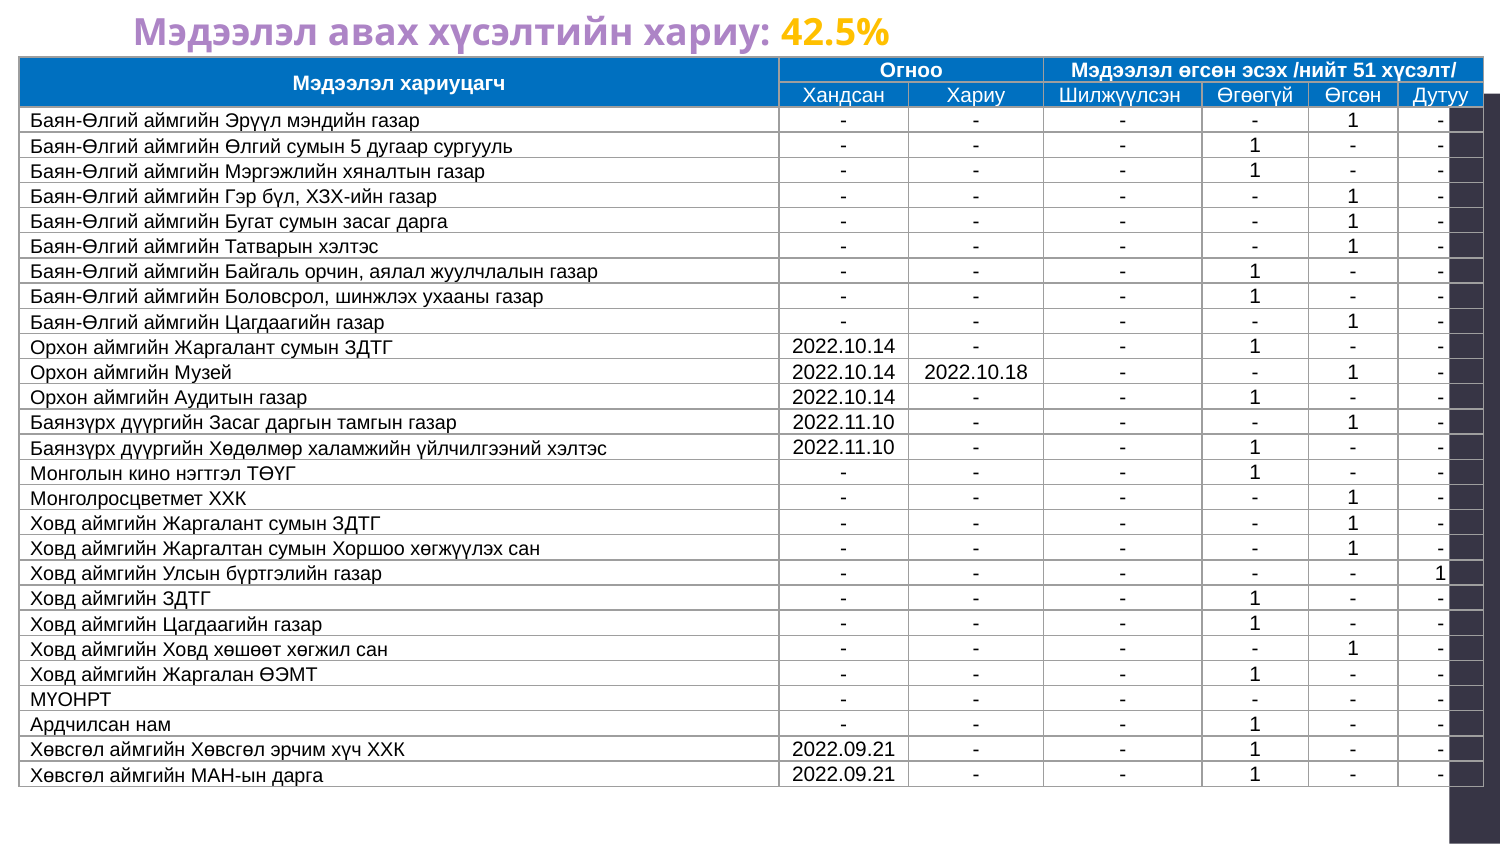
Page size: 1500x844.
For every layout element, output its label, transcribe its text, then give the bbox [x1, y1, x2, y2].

table_cell - [909, 611, 1043, 635]
table_cell - [780, 711, 908, 735]
table_cell Хариу [909, 83, 1043, 106]
table_cell - [909, 686, 1043, 710]
table_cell Ховд аймгийн Жаргалант сумын ЗДТГ [20, 510, 778, 534]
table_cell - [1309, 435, 1397, 459]
table_cell Хөвсгөл аймгийн Хөвсгөл эрчим хүч ХХК [20, 737, 778, 760]
table_cell - [1203, 233, 1308, 257]
table_cell - [1399, 586, 1483, 609]
table_cell 1 [1203, 711, 1308, 735]
table_cell 1 [1203, 435, 1308, 459]
table_cell - [780, 284, 908, 308]
table_cell - [1203, 485, 1308, 509]
table_cell - [1399, 108, 1483, 131]
table_cell - [780, 208, 908, 232]
table_cell - [780, 309, 908, 333]
table_cell 2022.10.18 [909, 359, 1043, 383]
table_cell - [1203, 510, 1308, 534]
table_cell Баян-Өлгий аймгийн Байгаль орчин, аялал жуулчлалын газар [20, 259, 778, 282]
table_cell - [909, 737, 1043, 760]
table_cell 2022.10.14 [780, 334, 908, 358]
table_cell Баян-Өлгий аймгийн Цагдаагийн газар [20, 309, 778, 333]
table_cell - [1399, 158, 1483, 182]
table_cell 1 [1203, 762, 1308, 786]
table_cell - [780, 686, 908, 710]
table_cell - [780, 233, 908, 257]
table_cell - [1044, 108, 1201, 131]
table_cell - [1044, 410, 1201, 433]
table_cell Баян-Өлгий аймгийн Өлгий сумын 5 дугаар сургууль [20, 133, 778, 157]
table_cell - [1044, 309, 1201, 333]
table_cell Монголросцветмет ХХК [20, 485, 778, 509]
table_cell Ховд аймгийн Ховд хөшөөт хөгжил сан [20, 636, 778, 660]
table_cell - [780, 611, 908, 635]
table_cell - [1203, 535, 1308, 559]
table_cell Орхон аймгийн Музей [20, 359, 778, 383]
table_cell 1 [1203, 284, 1308, 308]
table_cell 1 [1309, 309, 1397, 333]
table_cell 1 [1203, 460, 1308, 484]
table_cell - [1044, 233, 1201, 257]
table_cell Өгөөгүй [1203, 83, 1308, 106]
table_cell - [1044, 711, 1201, 735]
table_cell - [1044, 737, 1201, 760]
table_cell - [780, 108, 908, 131]
table_cell - [1044, 561, 1201, 584]
table_cell - [1044, 208, 1201, 232]
table_cell - [780, 259, 908, 282]
table_cell - [1399, 485, 1483, 509]
table_cell - [1203, 359, 1308, 383]
table_cell - [1309, 460, 1397, 484]
table_cell - [909, 309, 1043, 333]
table_cell - [909, 233, 1043, 257]
table_cell Баянзүрх дүүргийн Засаг даргын тамгын газар [20, 410, 778, 433]
table_cell - [1044, 460, 1201, 484]
title Мэдээлэл авах хүсэлтийн хариу: 42.5% [117, 0, 1383, 56]
table_cell 1 [1203, 133, 1308, 157]
table_cell - [1044, 133, 1201, 157]
table_cell - [1399, 183, 1483, 207]
table_cell - [1309, 762, 1397, 786]
table_cell Ховд аймгийн Цагдаагийн газар [20, 611, 778, 635]
table_cell - [1044, 359, 1201, 383]
table_cell - [1309, 661, 1397, 685]
table_cell - [909, 586, 1043, 609]
table_cell - [1399, 686, 1483, 710]
table_cell - [909, 636, 1043, 660]
table_cell Ховд аймгийн Улсын бүртгэлийн газар [20, 561, 778, 584]
table_cell - [1399, 359, 1483, 383]
table_cell Хөвсгөл аймгийн МАН-ын дарга [20, 762, 778, 786]
table_cell - [780, 661, 908, 685]
table_cell 1 [1309, 535, 1397, 559]
table_cell 1 [1203, 384, 1308, 408]
table_cell 2022.09.21 [780, 762, 908, 786]
table_cell - [1309, 737, 1397, 760]
table_cell - [780, 636, 908, 660]
table_cell - [780, 586, 908, 609]
table_cell - [1309, 611, 1397, 635]
table_cell - [1399, 334, 1483, 358]
table_cell - [1309, 384, 1397, 408]
table_cell 1 [1309, 359, 1397, 383]
table_cell Орхон аймгийн Жаргалант сумын ЗДТГ [20, 334, 778, 358]
table_cell - [1399, 259, 1483, 282]
table_cell - [1309, 686, 1397, 710]
table_cell Өгсөн [1309, 83, 1397, 106]
table_cell Баян-Өлгий аймгийн Гэр бүл, ХЗХ-ийн газар [20, 183, 778, 207]
table_cell - [1044, 510, 1201, 534]
table_cell - [1309, 711, 1397, 735]
table_cell - [909, 384, 1043, 408]
table_cell 1 [1399, 561, 1483, 584]
table_cell - [1044, 535, 1201, 559]
table_cell - [780, 460, 908, 484]
table_cell - [909, 410, 1043, 433]
table_cell - [1399, 208, 1483, 232]
table_cell - [1044, 762, 1201, 786]
table_cell 1 [1309, 108, 1397, 131]
table_cell Баян-Өлгий аймгийн Бугат сумын засаг дарга [20, 208, 778, 232]
table_cell - [1044, 586, 1201, 609]
table_cell - [909, 183, 1043, 207]
table_cell - [1399, 133, 1483, 157]
table_header Мэдээлэл өгсөн эсэх /нийт 51 хүсэлт/ [1044, 58, 1483, 81]
table_cell - [1203, 309, 1308, 333]
table_cell - [1399, 384, 1483, 408]
table_cell 1 [1203, 611, 1308, 635]
table_cell - [909, 762, 1043, 786]
table_header Огноо [780, 58, 1043, 81]
table_cell Ардчилсан нам [20, 711, 778, 735]
table_cell 1 [1203, 661, 1308, 685]
table_cell - [1309, 586, 1397, 609]
table_cell - [780, 485, 908, 509]
table_cell - [1203, 183, 1308, 207]
table_cell 2022.10.14 [780, 359, 908, 383]
table_cell - [1044, 661, 1201, 685]
table_cell - [909, 535, 1043, 559]
table_cell - [909, 435, 1043, 459]
table_cell - [1309, 561, 1397, 584]
table_cell 1 [1203, 334, 1308, 358]
table_cell - [1044, 384, 1201, 408]
table_cell - [909, 259, 1043, 282]
table_cell - [1203, 208, 1308, 232]
table_cell - [1044, 183, 1201, 207]
table_cell - [909, 208, 1043, 232]
table_cell - [1399, 661, 1483, 685]
table_cell - [1203, 686, 1308, 710]
table_cell 1 [1203, 586, 1308, 609]
table_cell - [1044, 158, 1201, 182]
table_cell - [909, 460, 1043, 484]
table_cell - [780, 183, 908, 207]
table_cell - [1044, 636, 1201, 660]
table_cell - [909, 561, 1043, 584]
table_cell - [909, 108, 1043, 131]
table_cell - [909, 485, 1043, 509]
table_cell Баян-Өлгий аймгийн Мэргэжлийн хяналтын газар [20, 158, 778, 182]
table_cell - [1399, 711, 1483, 735]
table_cell - [1399, 611, 1483, 635]
table_cell Ховд аймгийн ЗДТГ [20, 586, 778, 609]
table_cell - [780, 535, 908, 559]
table_cell 2022.09.21 [780, 737, 908, 760]
table_cell Баян-Өлгий аймгийн Татварын хэлтэс [20, 233, 778, 257]
table_cell - [780, 510, 908, 534]
table_cell - [1309, 334, 1397, 358]
table_cell 2022.11.10 [780, 410, 908, 433]
table_cell - [1044, 686, 1201, 710]
table_cell - [1399, 636, 1483, 660]
table_cell - [1044, 435, 1201, 459]
table_cell - [1203, 108, 1308, 131]
table_cell Ховд аймгийн Жаргалан ӨЭМТ [20, 661, 778, 685]
table_cell 1 [1203, 158, 1308, 182]
table_cell - [780, 158, 908, 182]
table_cell - [1399, 435, 1483, 459]
table_cell 2022.11.10 [780, 435, 908, 459]
table_cell 1 [1309, 183, 1397, 207]
table_cell Баян-Өлгий аймгийн Боловсрол, шинжлэх ухааны газар [20, 284, 778, 308]
table_cell 1 [1309, 510, 1397, 534]
table_cell - [1309, 133, 1397, 157]
table_cell - [909, 158, 1043, 182]
table_cell - [780, 133, 908, 157]
table_cell - [1044, 259, 1201, 282]
table_cell 1 [1203, 259, 1308, 282]
table_cell Шилжүүлсэн [1044, 83, 1201, 106]
table_cell - [1309, 158, 1397, 182]
table_cell - [1309, 284, 1397, 308]
table_cell Монголын кино нэгтгэл ТӨҮГ [20, 460, 778, 484]
table_cell - [909, 711, 1043, 735]
table_cell - [909, 334, 1043, 358]
table_cell - [1044, 334, 1201, 358]
table_cell Ховд аймгийн Жаргалтан сумын Хоршоо хөгжүүлэх сан [20, 535, 778, 559]
table_cell Хандсан [780, 83, 908, 106]
table_cell - [909, 661, 1043, 685]
table_cell - [1399, 762, 1483, 786]
table_cell - [1309, 259, 1397, 282]
table_cell Орхон аймгийн Аудитын газар [20, 384, 778, 408]
table_cell Дутуу [1399, 83, 1483, 106]
table_cell МҮОНРТ [20, 686, 778, 710]
table_cell - [1399, 284, 1483, 308]
table_cell Баянзүрх дүүргийн Хөдөлмөр халамжийн үйлчилгээний хэлтэс [20, 435, 778, 459]
table_cell 1 [1203, 737, 1308, 760]
table_cell 1 [1309, 233, 1397, 257]
table_cell 1 [1309, 208, 1397, 232]
table_cell - [1399, 510, 1483, 534]
table_cell - [1203, 636, 1308, 660]
table_cell - [909, 133, 1043, 157]
table_cell - [1399, 410, 1483, 433]
table_cell 1 [1309, 410, 1397, 433]
table_cell - [1399, 737, 1483, 760]
table_cell - [780, 561, 908, 584]
table_cell - [909, 510, 1043, 534]
table_cell Баян-Өлгий аймгийн Эрүүл мэндийн газар [20, 108, 778, 131]
table_cell - [1203, 561, 1308, 584]
table_cell - [1399, 460, 1483, 484]
table_cell 1 [1309, 636, 1397, 660]
table_cell - [1203, 410, 1308, 433]
table_cell - [1044, 611, 1201, 635]
table_cell - [1044, 485, 1201, 509]
table_cell - [1399, 233, 1483, 257]
table_cell 1 [1309, 485, 1397, 509]
table_cell - [909, 284, 1043, 308]
table_cell - [1399, 535, 1483, 559]
table_cell 2022.10.14 [780, 384, 908, 408]
table_cell - [1044, 284, 1201, 308]
table_cell - [1399, 309, 1483, 333]
table_header Мэдээлэл хариуцагч [20, 58, 778, 106]
